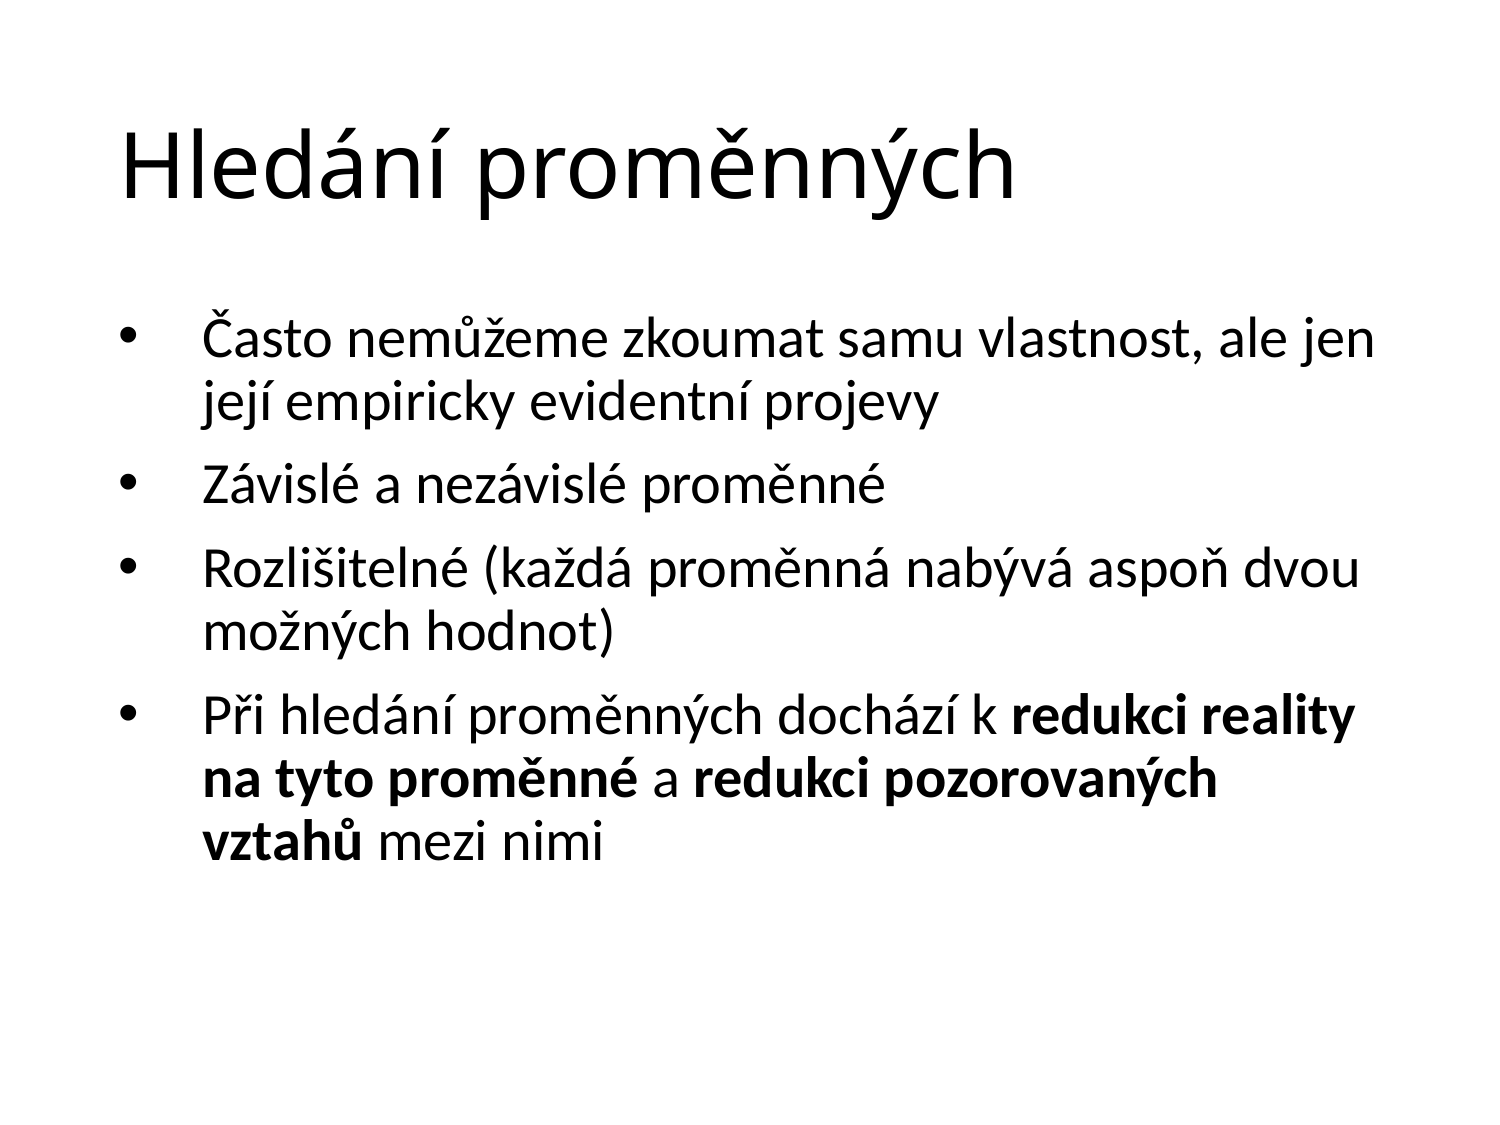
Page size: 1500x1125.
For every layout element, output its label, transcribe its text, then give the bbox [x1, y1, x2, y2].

title Hledání proměnných [103, 59, 1397, 278]
list Často nemůžeme zkoumat samu vlastnost, ale jen její empiricky evidentní projevy Závislé a nezávislé proměnné Rozlišitelné (každá proměnná nabývá aspoň dvou možných hodnot) Při hledání proměnných dochází k redukci reality na tyto proměnné a redukci pozorovaných vztahů mezi nimi [103, 299, 1397, 1014]
